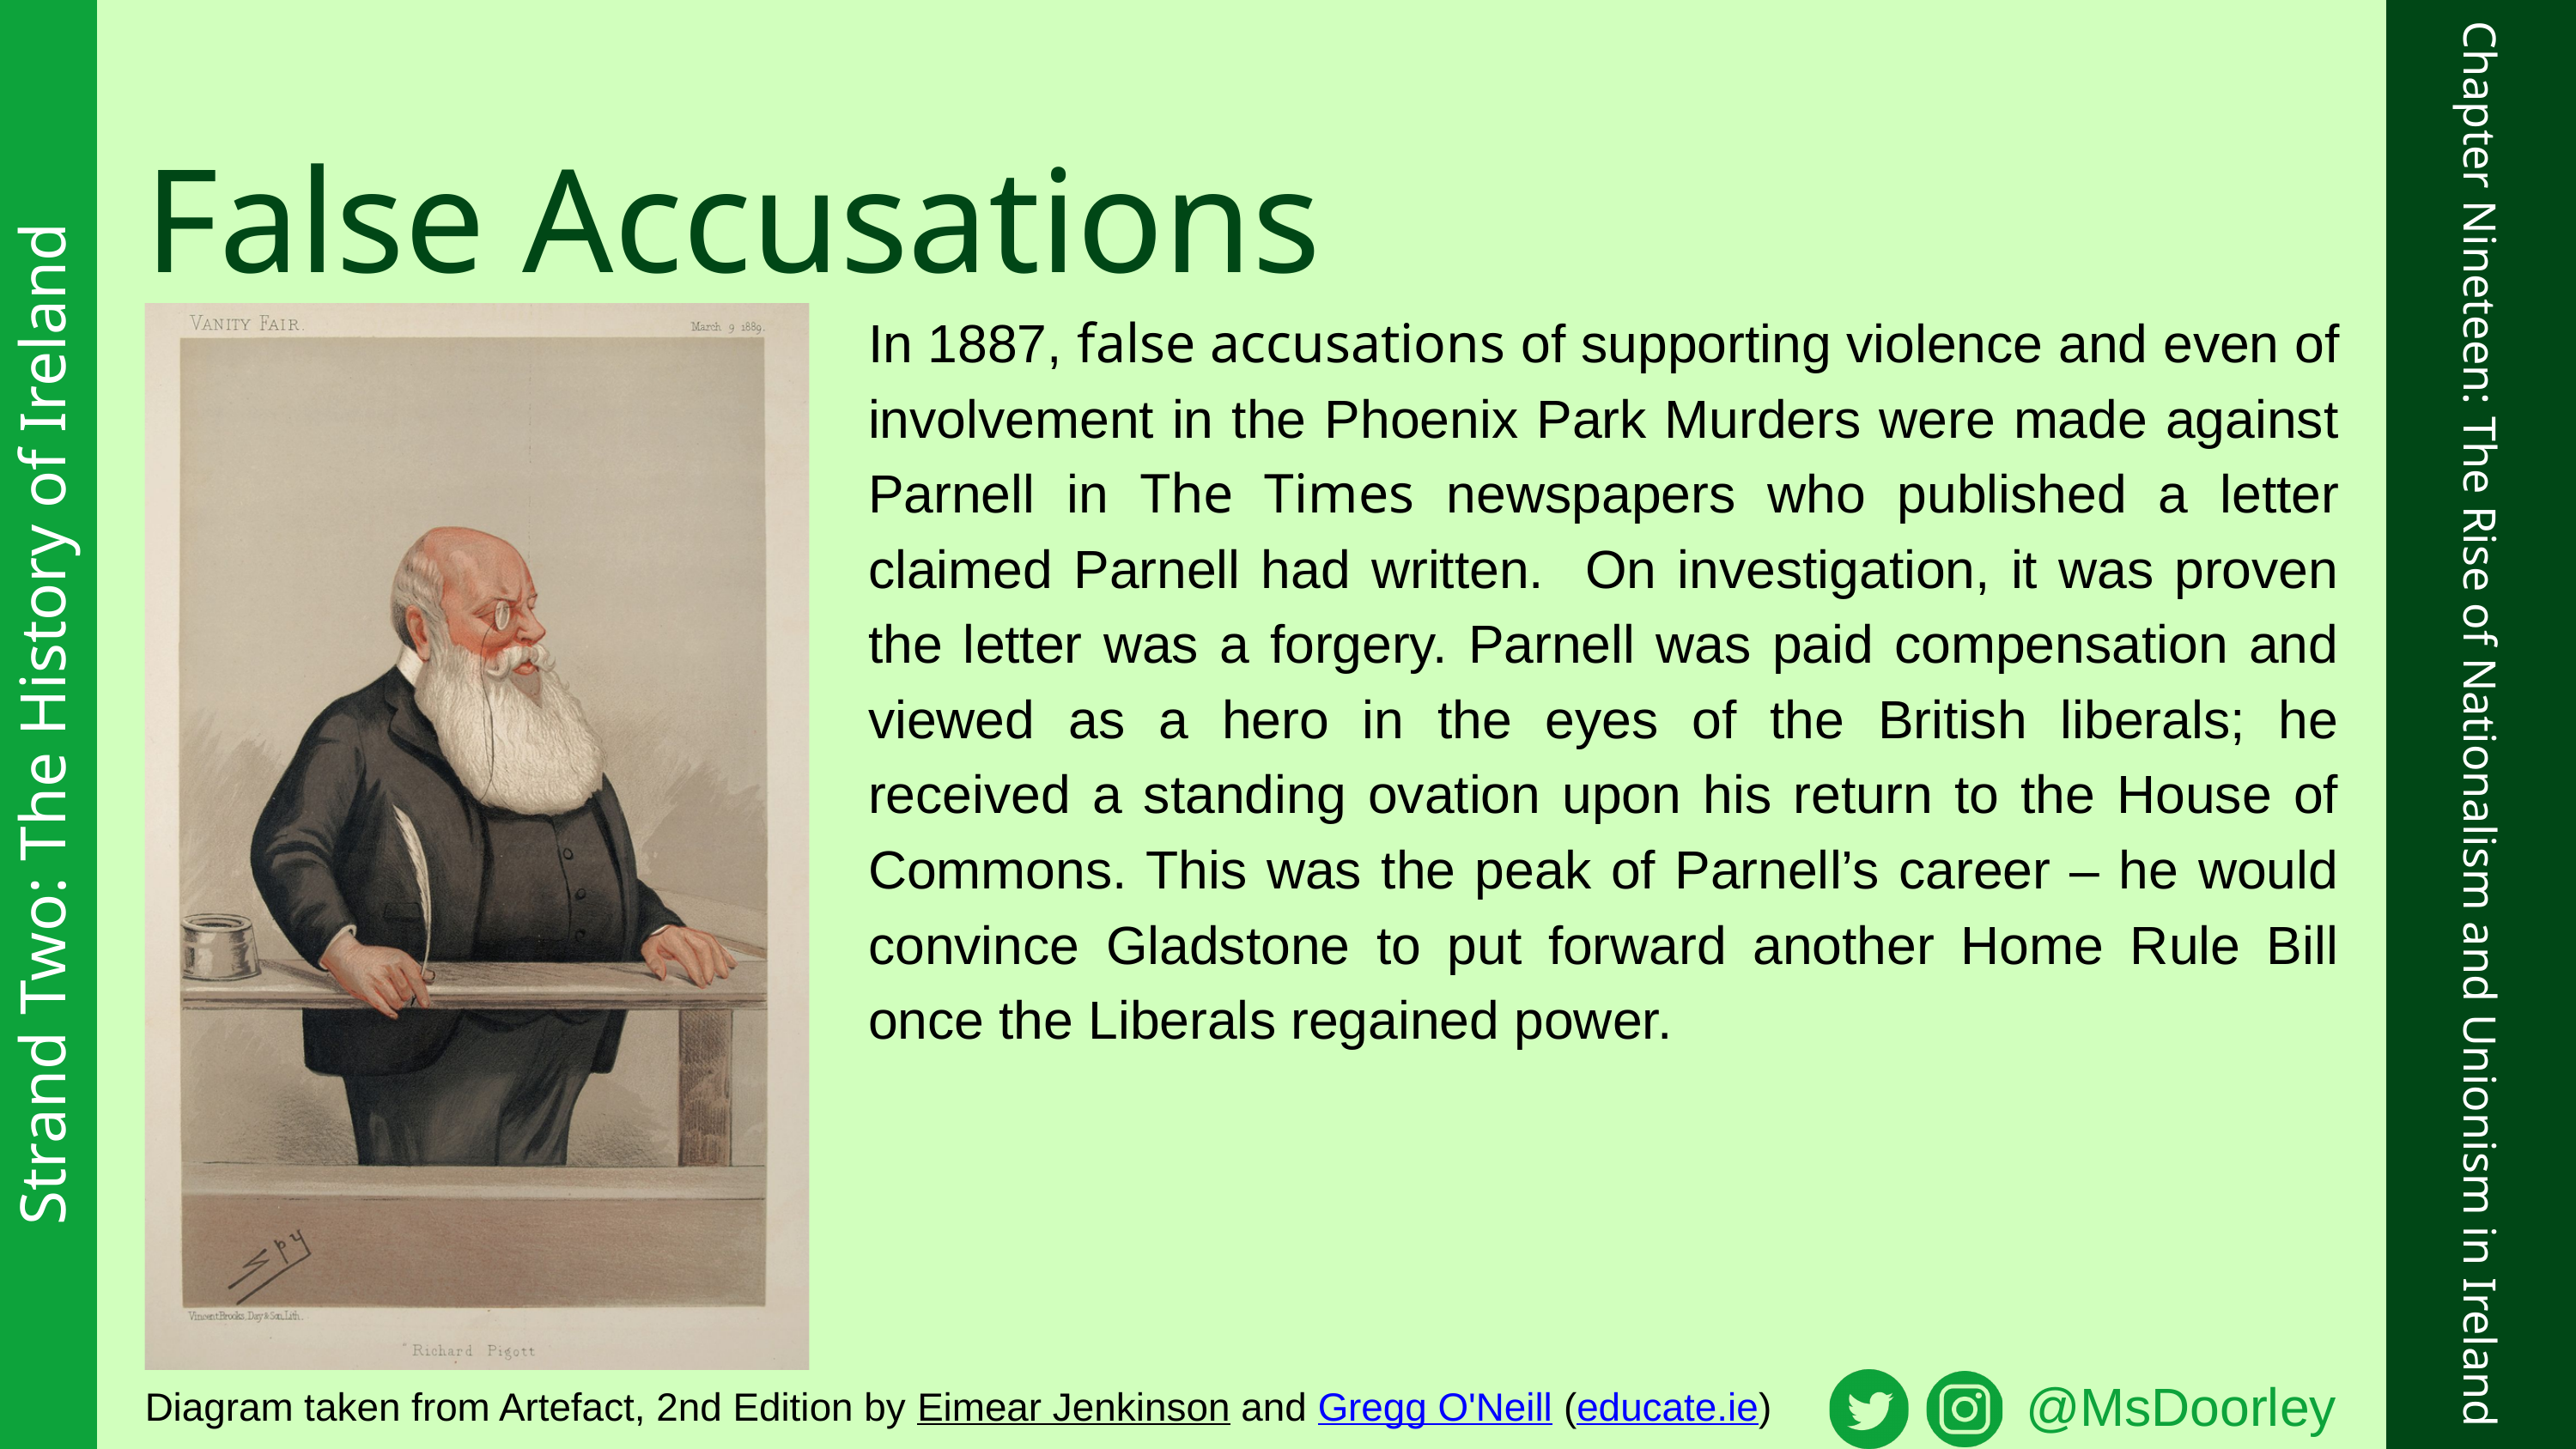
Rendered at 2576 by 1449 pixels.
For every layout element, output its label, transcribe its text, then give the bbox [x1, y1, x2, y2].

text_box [0, 0, 97, 1449]
text_box Diagram taken from Artefact, 2nd Edition by Eimear Jenkinson and Gregg O'Neill (educate.ie) [144, 1373, 1825, 1429]
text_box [1829, 1369, 2386, 1449]
text_box [144, 303, 810, 1370]
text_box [2385, 0, 2576, 1449]
text_box False Accusations [144, 100, 2344, 301]
text_box In 1887, false accusations of supporting violence and even of involvement in the Phoenix Park Murders were made against Parnell in The Times newspapers who published a letter claimed Parnell had written. On investigation, it was proven the letter was a forgery. Parnell was paid compensation and viewed as a hero in the eyes of the British liberals; he received a standing ovation upon his return to the House of Commons. This was the peak of Parnell’s career – he would convince Gladstone to put forward another Home Rule Bill once the Liberals regained power. [868, 301, 2341, 1051]
